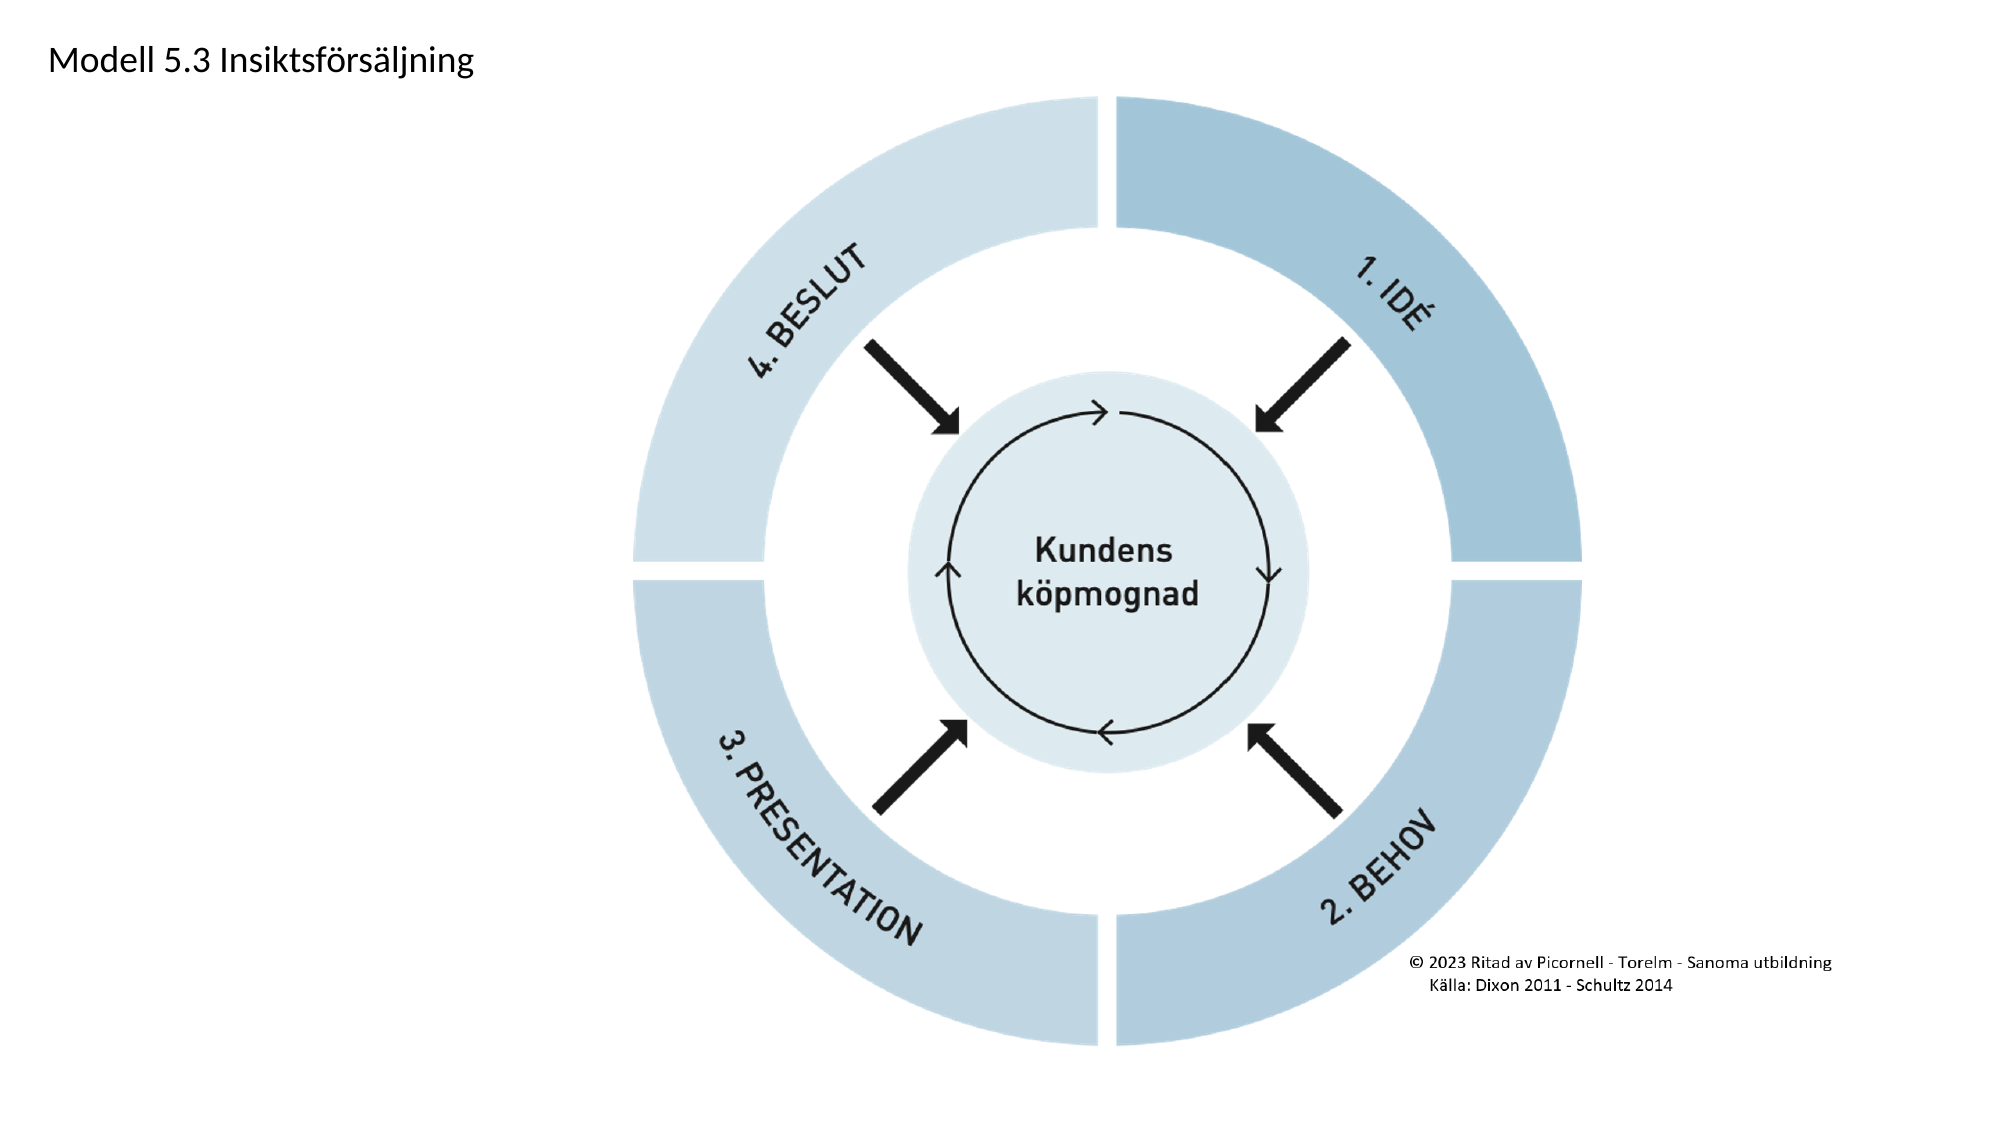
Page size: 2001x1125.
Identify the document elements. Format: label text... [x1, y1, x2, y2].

text_box Modell 5.3 Insiktsförsäljning [40, 27, 1458, 88]
picture [597, 67, 1849, 1057]
